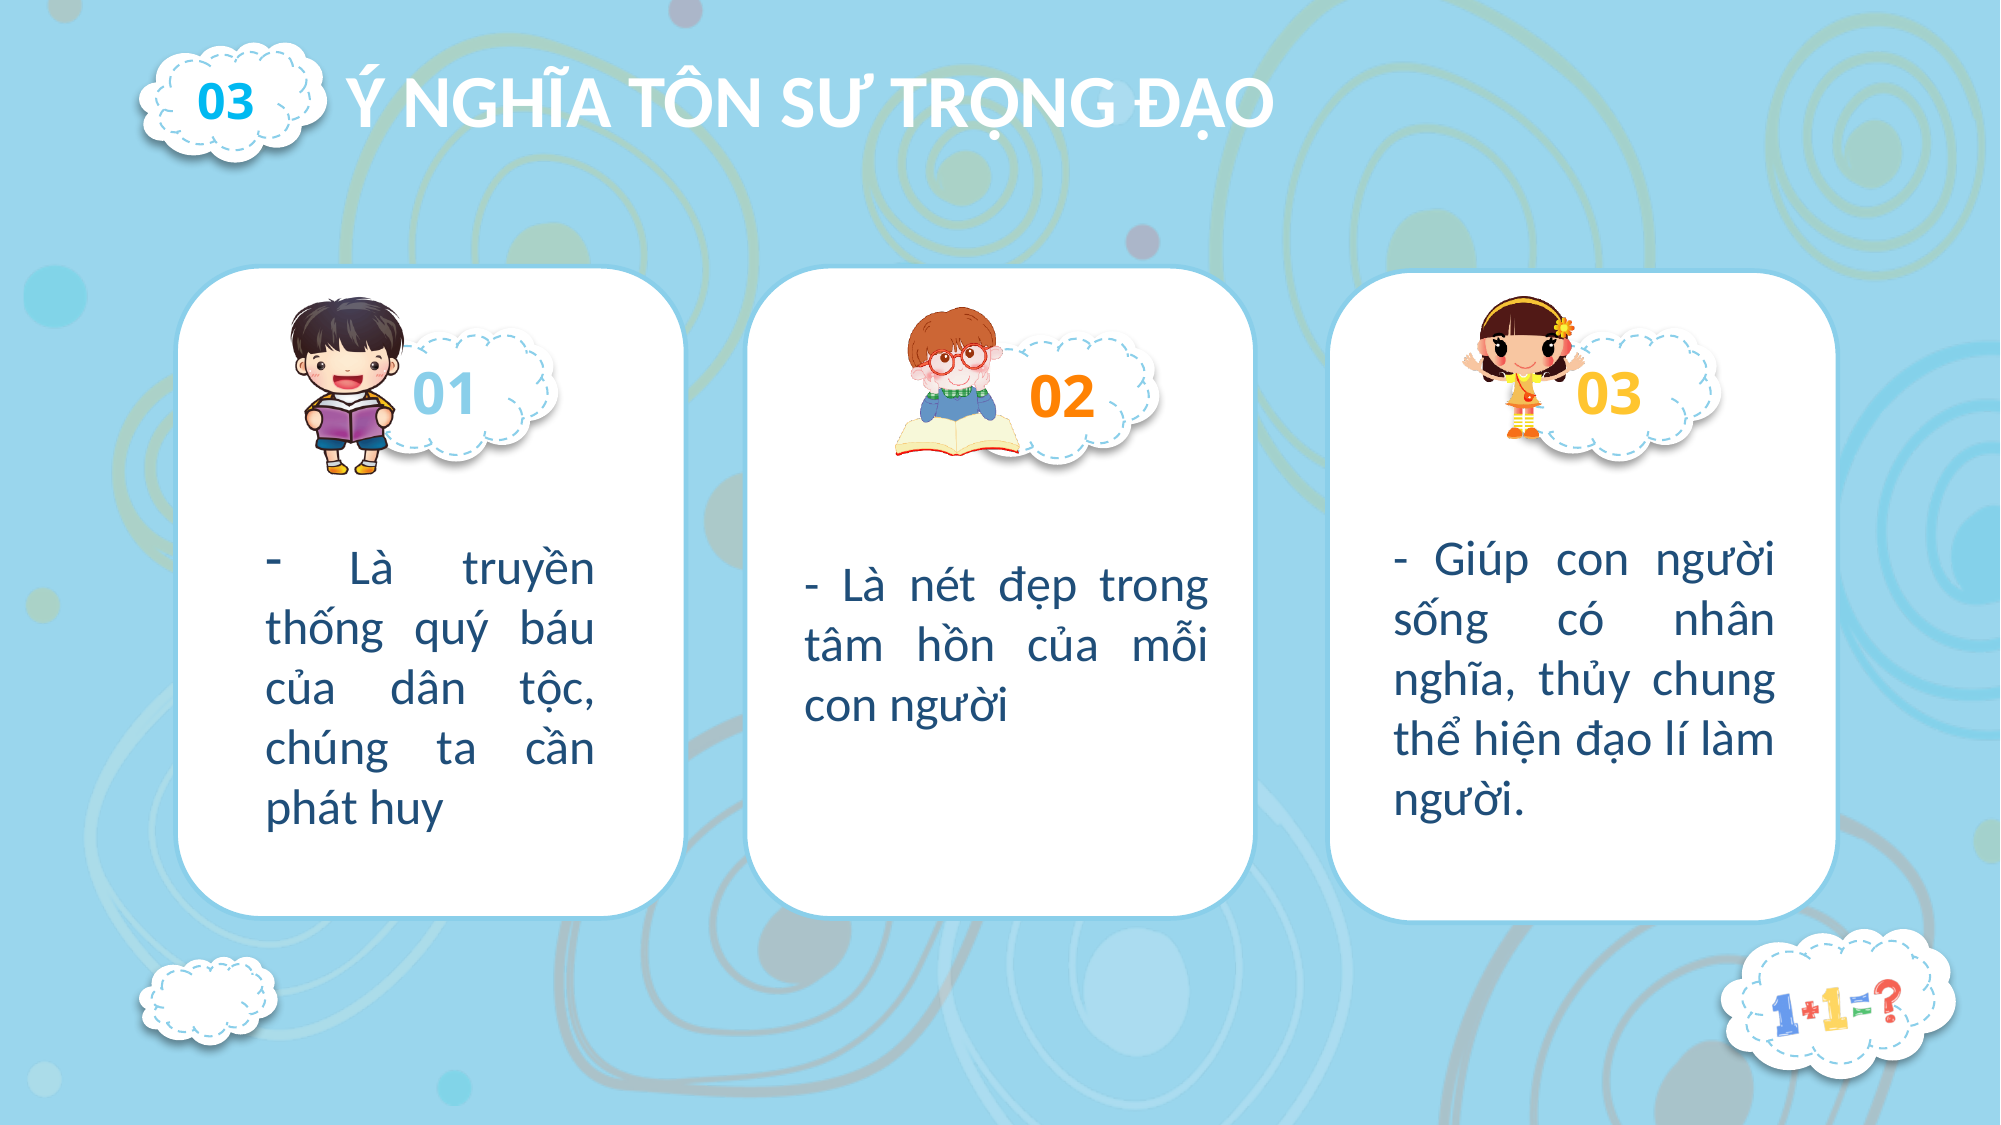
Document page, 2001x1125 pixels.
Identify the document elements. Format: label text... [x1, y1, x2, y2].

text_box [239, 279, 559, 490]
text_box [174, 265, 688, 920]
text_box - Là nét đẹp trong tâm hồn của mỗi con người [789, 544, 1224, 740]
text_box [1462, 296, 1722, 461]
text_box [139, 956, 278, 1046]
text_box [743, 265, 1257, 920]
text_box [1326, 269, 1839, 924]
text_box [895, 307, 1160, 465]
text_box Ý NGHĨA TÔN SƯ TRỌNG ĐẠO [331, 45, 1692, 150]
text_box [139, 42, 327, 163]
text_box - Giúp con người sống có nhân nghĩa, thủy chung thể hiện đạo lí làm người. [1378, 517, 1791, 833]
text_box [1721, 928, 1956, 1079]
text_box Là truyền thống quý báu của dân tộc, chúng ta cần phát huy [250, 527, 611, 842]
